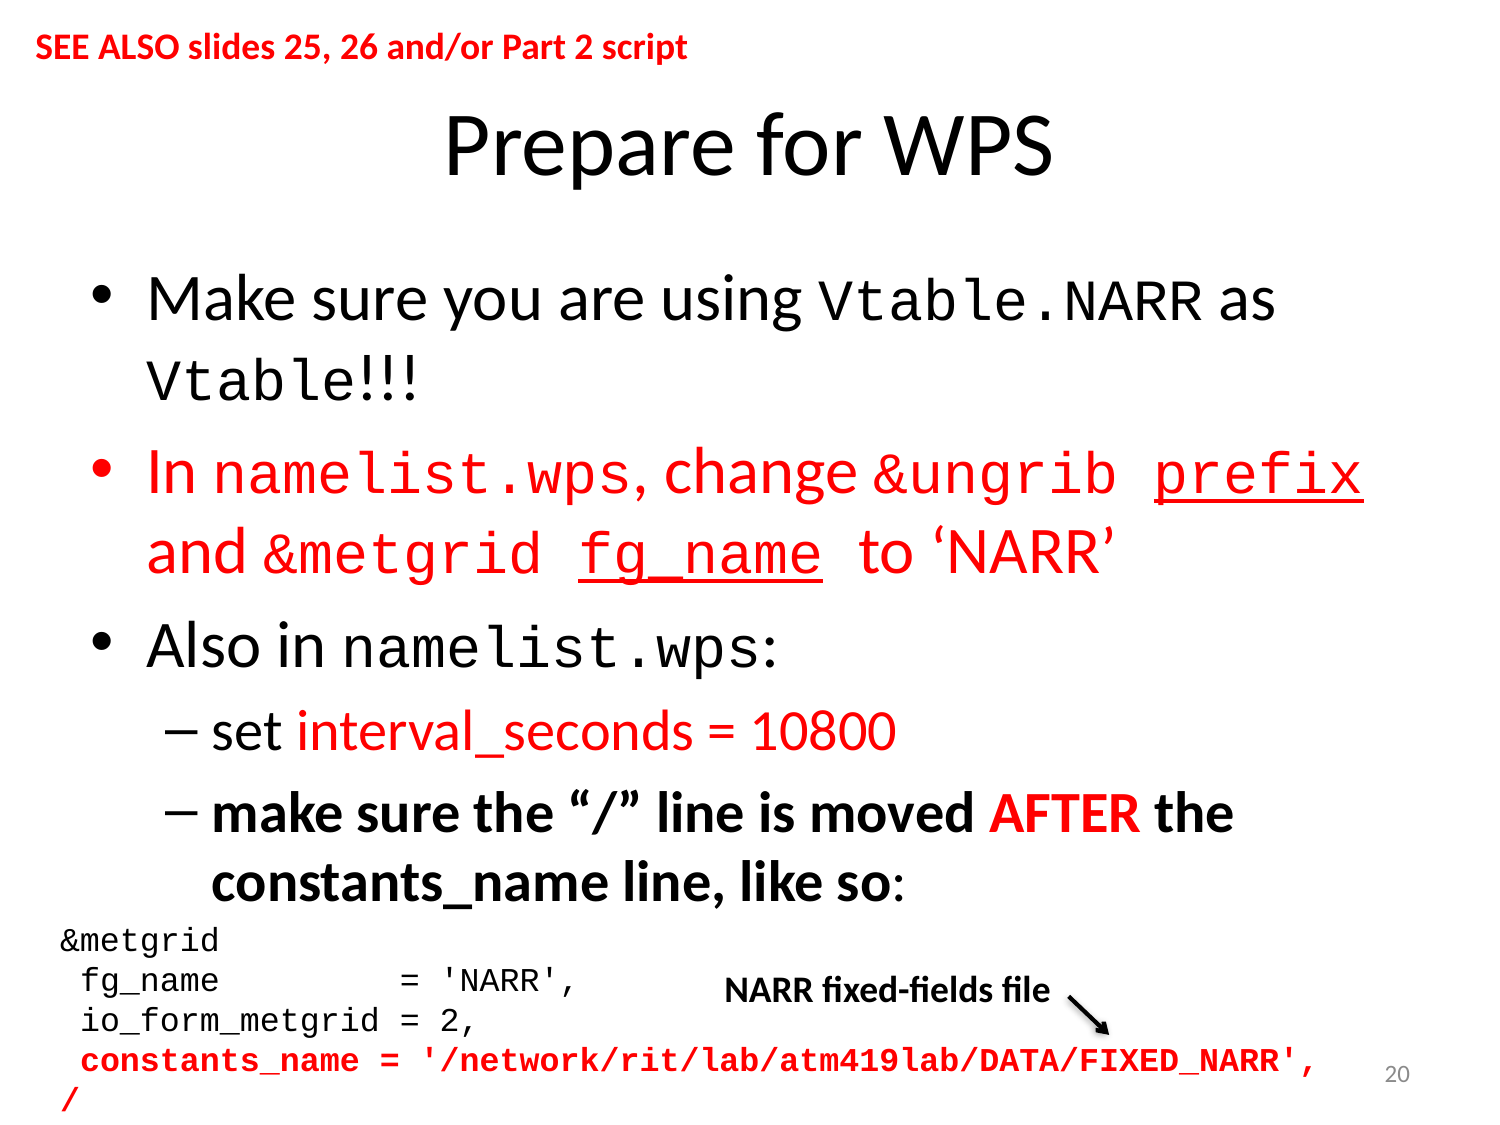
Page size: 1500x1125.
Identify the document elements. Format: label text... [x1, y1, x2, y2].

text_box SEE ALSO slides 25, 26 and/or Part 2 script [20, 14, 704, 75]
slide_number 20 [1335, 1042, 1425, 1103]
list Make sure you are using Vtable.NARR as Vtable!!! In namelist.wps, change &ungrib prefix and &metgrid fg_name to ‘NARR’ Also in namelist.wps: set interval_seconds = 10800 make sure the “/” line is moved AFTER the constants_name line, like so: [75, 245, 1425, 989]
title Prepare for WPS [75, 45, 1425, 233]
text_box NARR fixed-fields file [709, 958, 1067, 1018]
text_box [1068, 996, 1110, 1036]
text_box &metgrid fg_name = 'NARR', io_form_metgrid = 2, constants_name = '/network/rit/lab/atm419lab/DATA/FIXED_NARR', / [45, 910, 1335, 1125]
